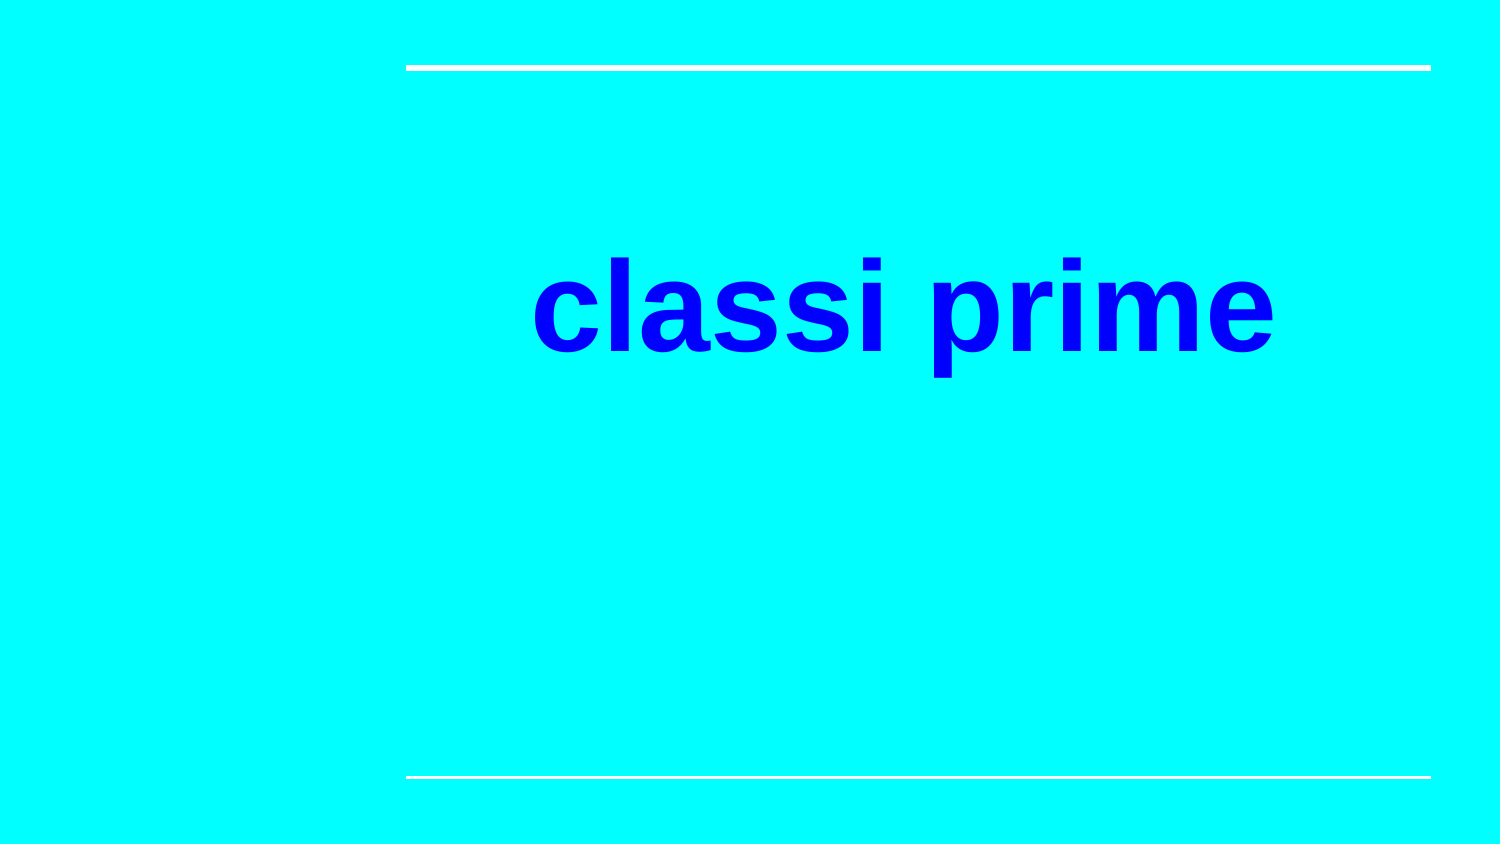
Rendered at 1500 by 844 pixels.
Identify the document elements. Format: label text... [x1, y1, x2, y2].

text_box classi prime [200, 87, 1500, 513]
